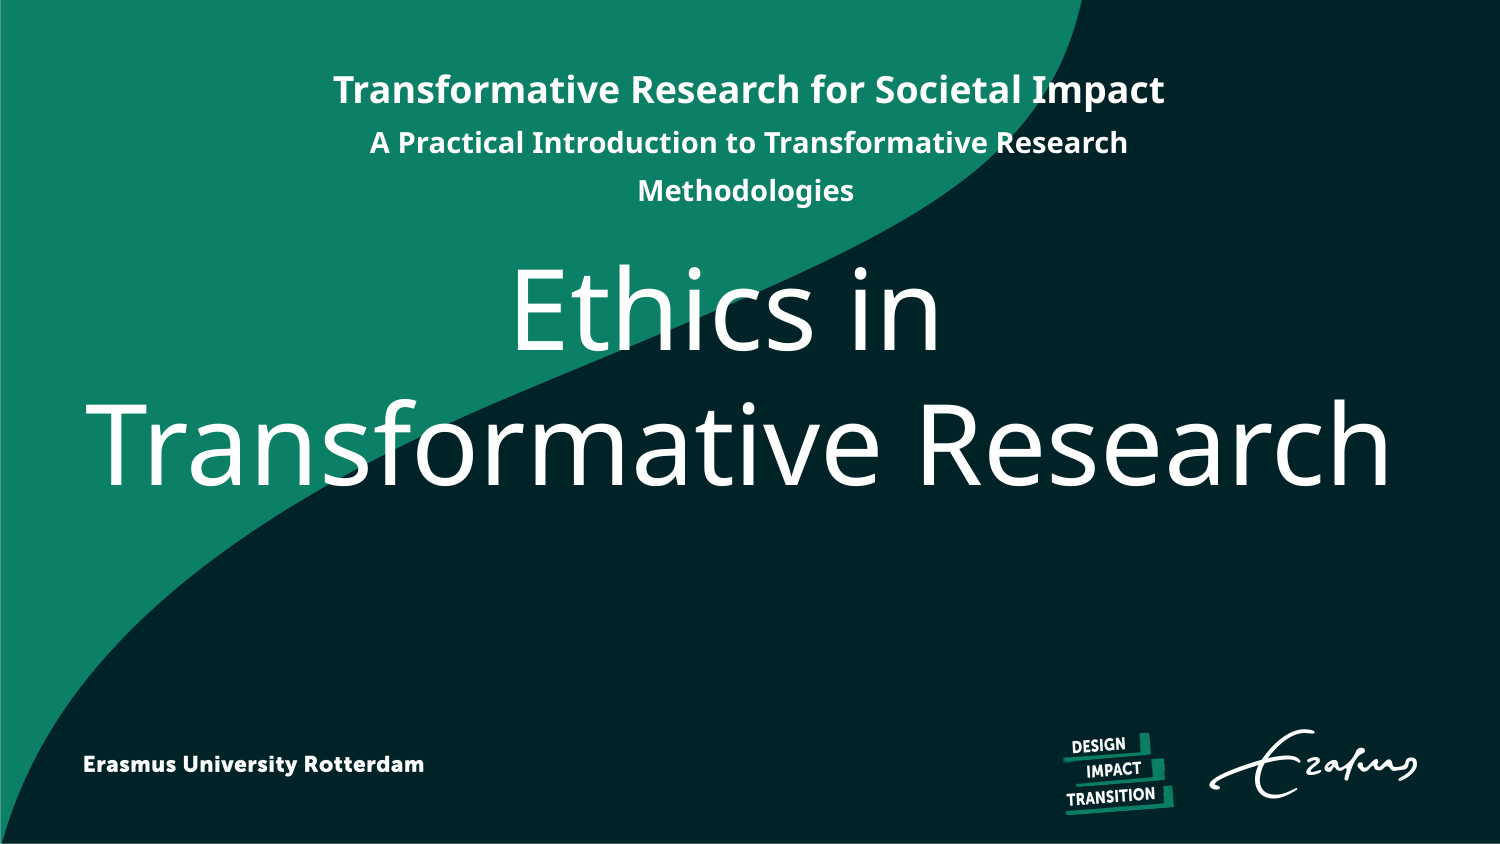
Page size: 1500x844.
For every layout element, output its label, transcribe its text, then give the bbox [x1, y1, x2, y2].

picture [0, 0, 1500, 844]
text_box Transformative Research for Societal Impact A Practical Introduction to Transformative Research Methodologies [275, 63, 1224, 171]
title Ethics in Transformative Research [36, 237, 1446, 544]
